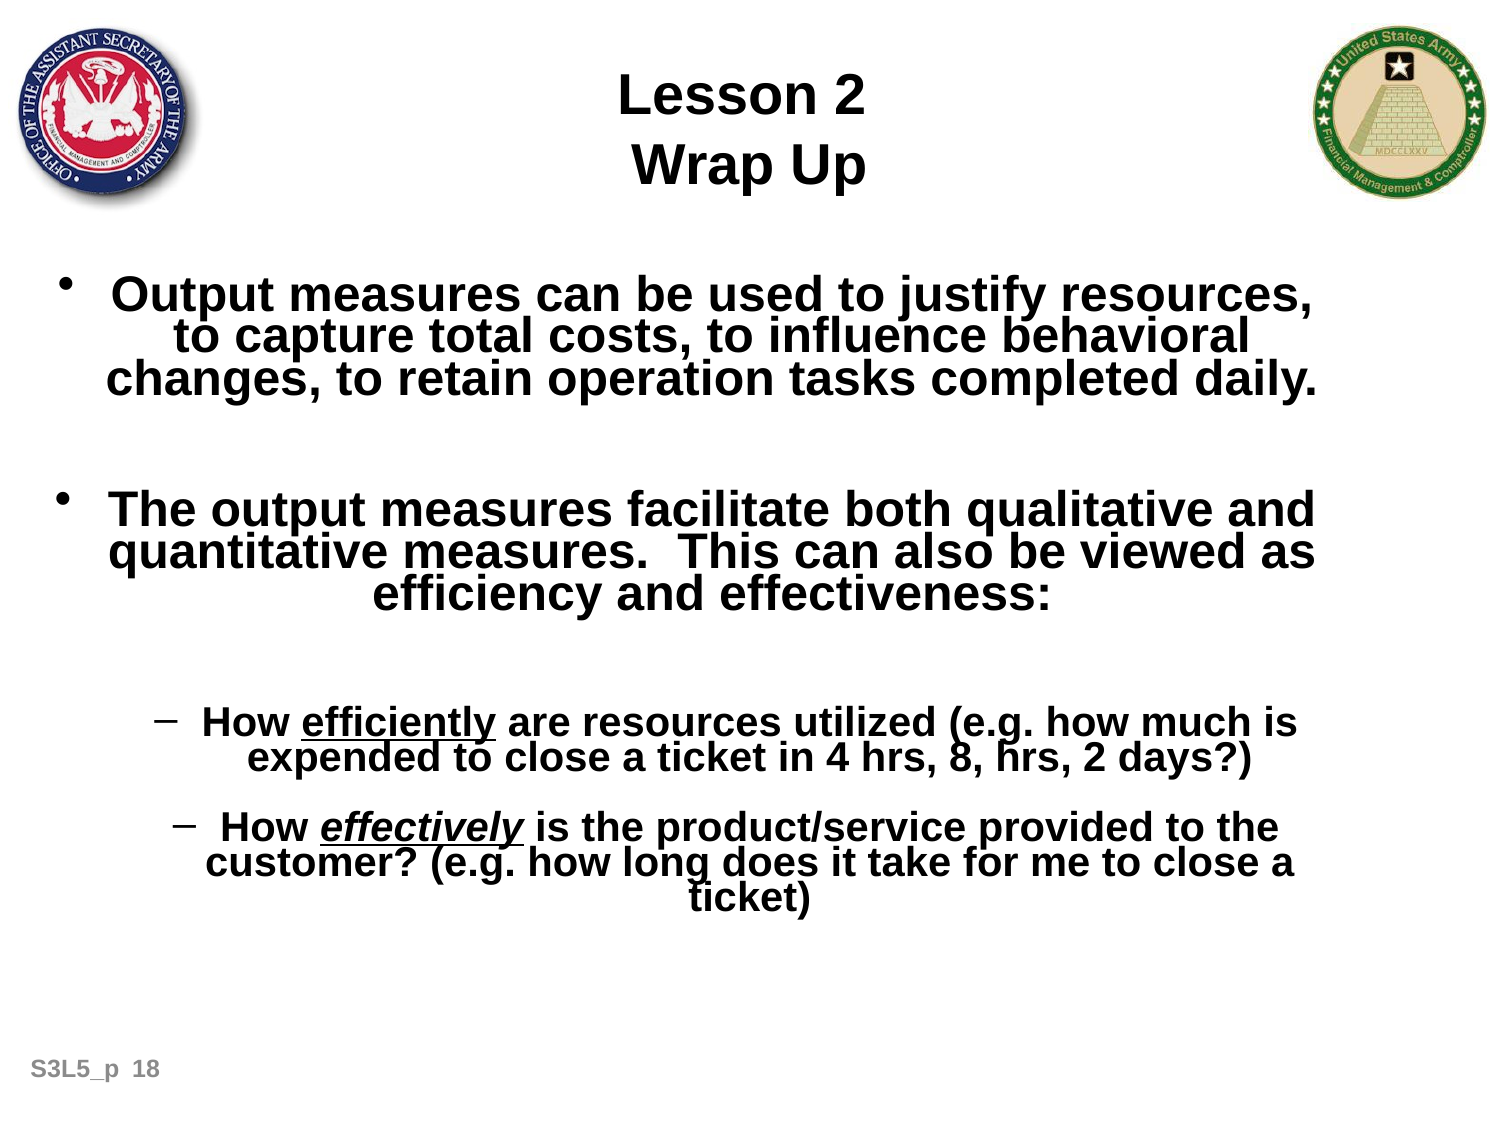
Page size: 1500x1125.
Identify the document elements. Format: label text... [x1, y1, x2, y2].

list Output measures can be used to justify resources, to capture total costs, to influence behavioral changes, to retain operation tasks completed daily. The output measures facilitate both qualitative and quantitative measures. This can also be viewed as efficiency and effectiveness: How efficiently are resources utilized (e.g. how much is expended to close a ticket in 4 hrs, 8, hrs, 2 days?) How effectively is the product/service provided to the customer? (e.g. how long does it take for me to close a ticket) [0, 270, 1350, 1075]
picture [8, 18, 213, 222]
picture [1308, 23, 1490, 202]
footer S3L5_p [0, 1037, 313, 1098]
title Lesson 2 Wrap Up [174, 50, 1325, 205]
